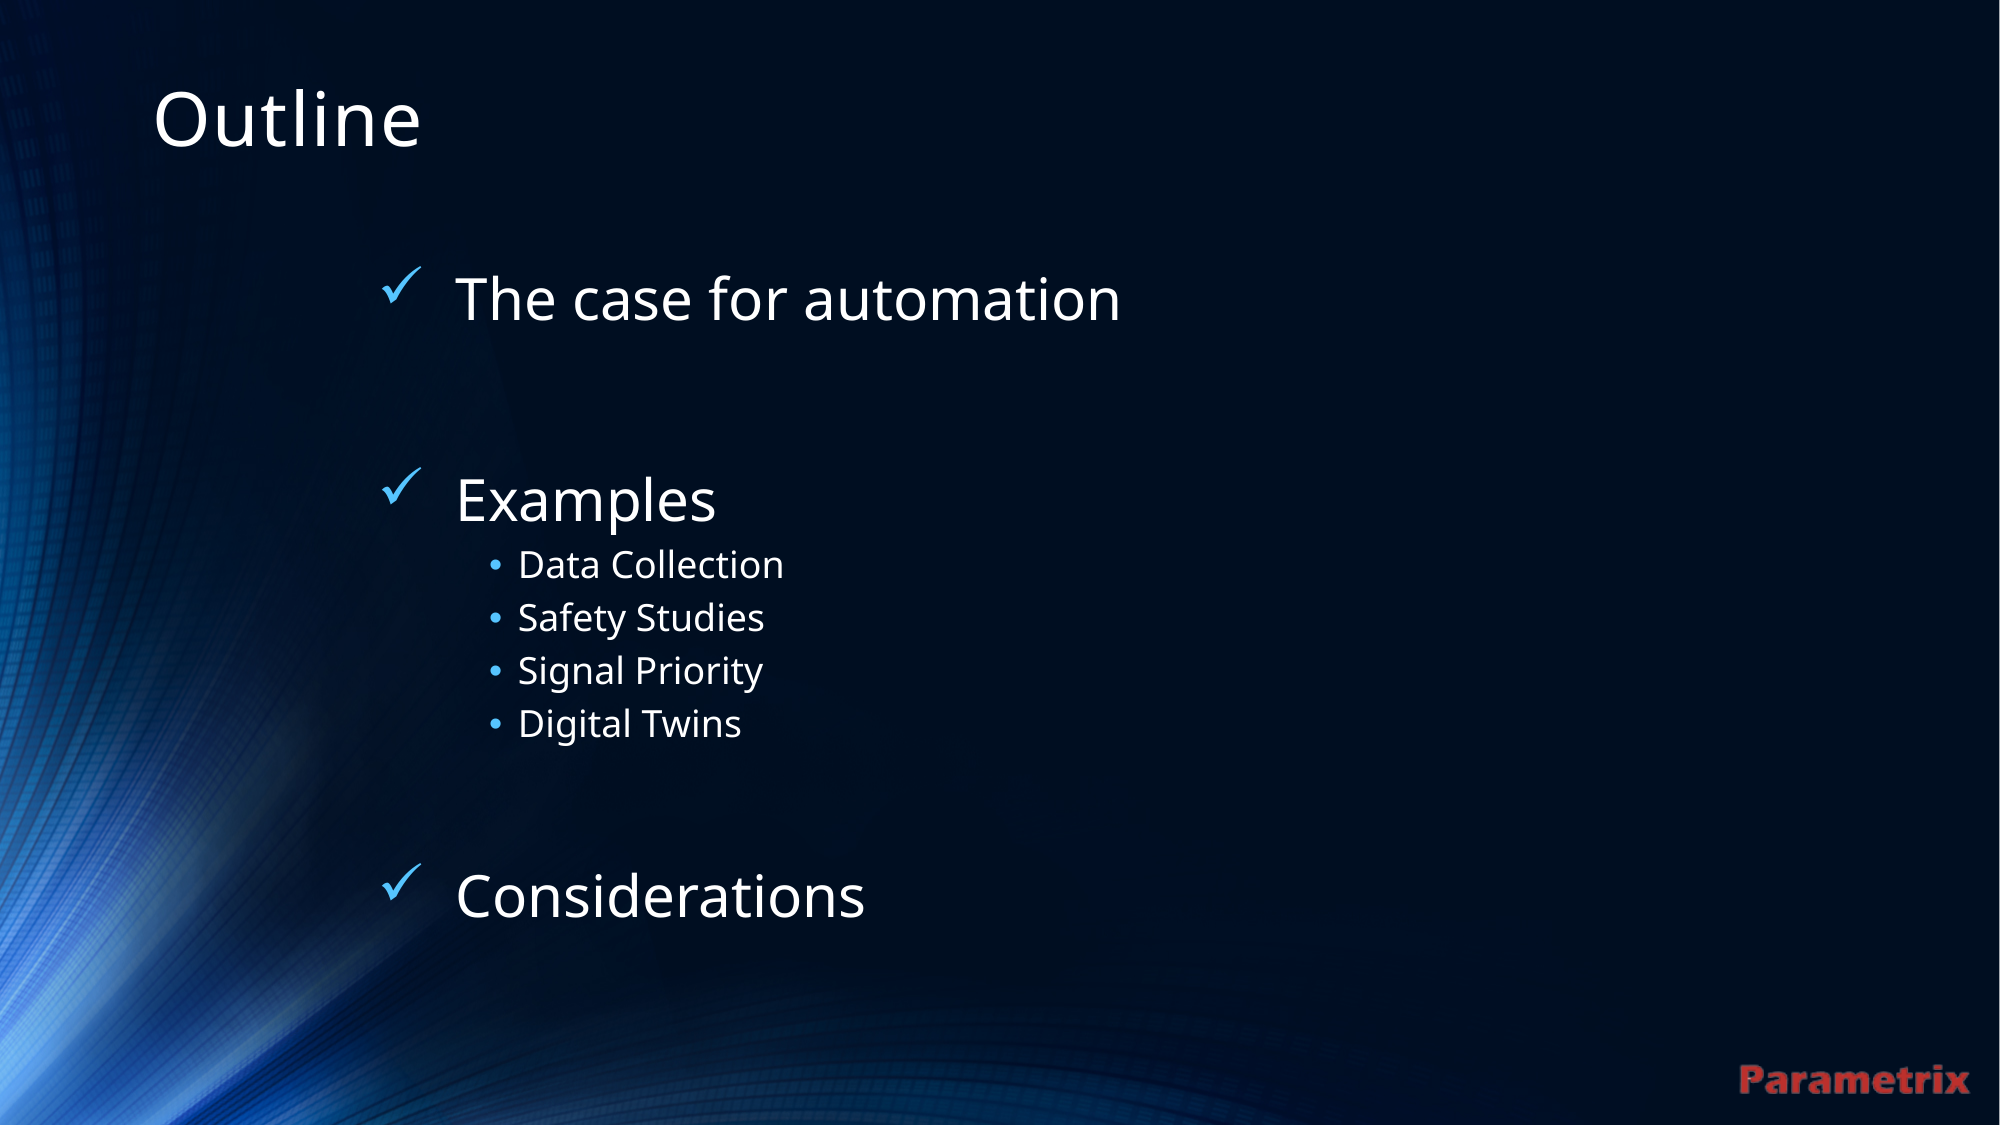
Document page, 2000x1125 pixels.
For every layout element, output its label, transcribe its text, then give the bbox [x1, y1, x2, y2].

picture [0, 0, 2000, 1125]
list The case for automation Examples Data Collection Safety Studies Signal Priority Digital Twins Considerations [362, 262, 1563, 950]
title Outline [137, 20, 1638, 171]
